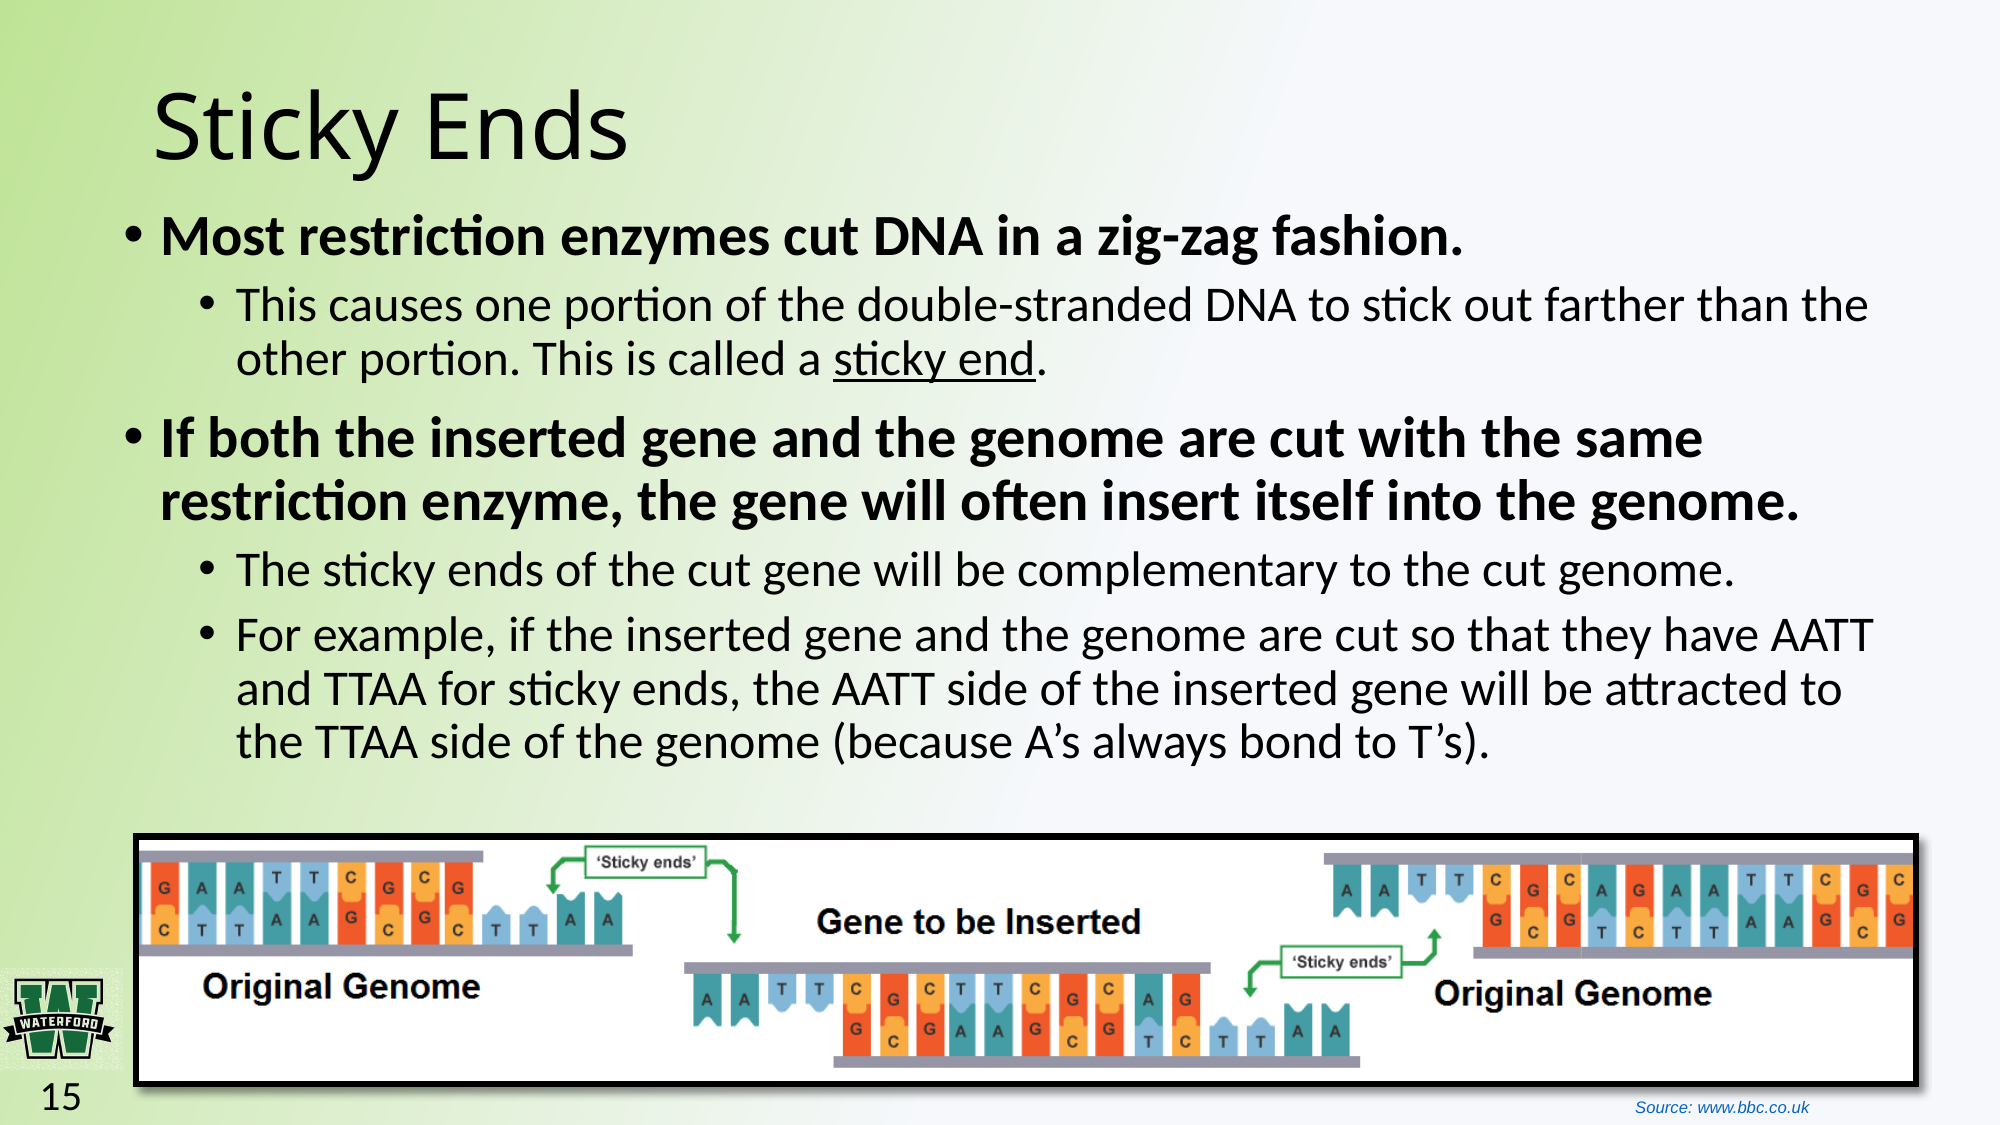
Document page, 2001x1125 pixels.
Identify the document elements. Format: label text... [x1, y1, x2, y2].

picture [139, 839, 1913, 1082]
text_box Source: www.bbc.co.uk [1620, 1089, 1825, 1125]
list Most restriction enzymes cut DNA in a zig-zag fashion. This causes one portion of the double-stranded DNA to stick out farther than the other portion. This is called a sticky end. If both the inserted gene and the genome are cut with the same restriction enzyme, the gene will often insert itself into the genome. The sticky ends of the cut gene will be complementary to the cut genome. For example, if the inserted gene and the genome are cut so that they have AATT and TTAA for sticky ends, the AATT side of the inserted gene will be attracted to the TTAA side of the genome (because A’s always bond to T’s). [108, 197, 1913, 821]
picture [0, 968, 123, 1070]
title Sticky Ends [137, 59, 1863, 197]
